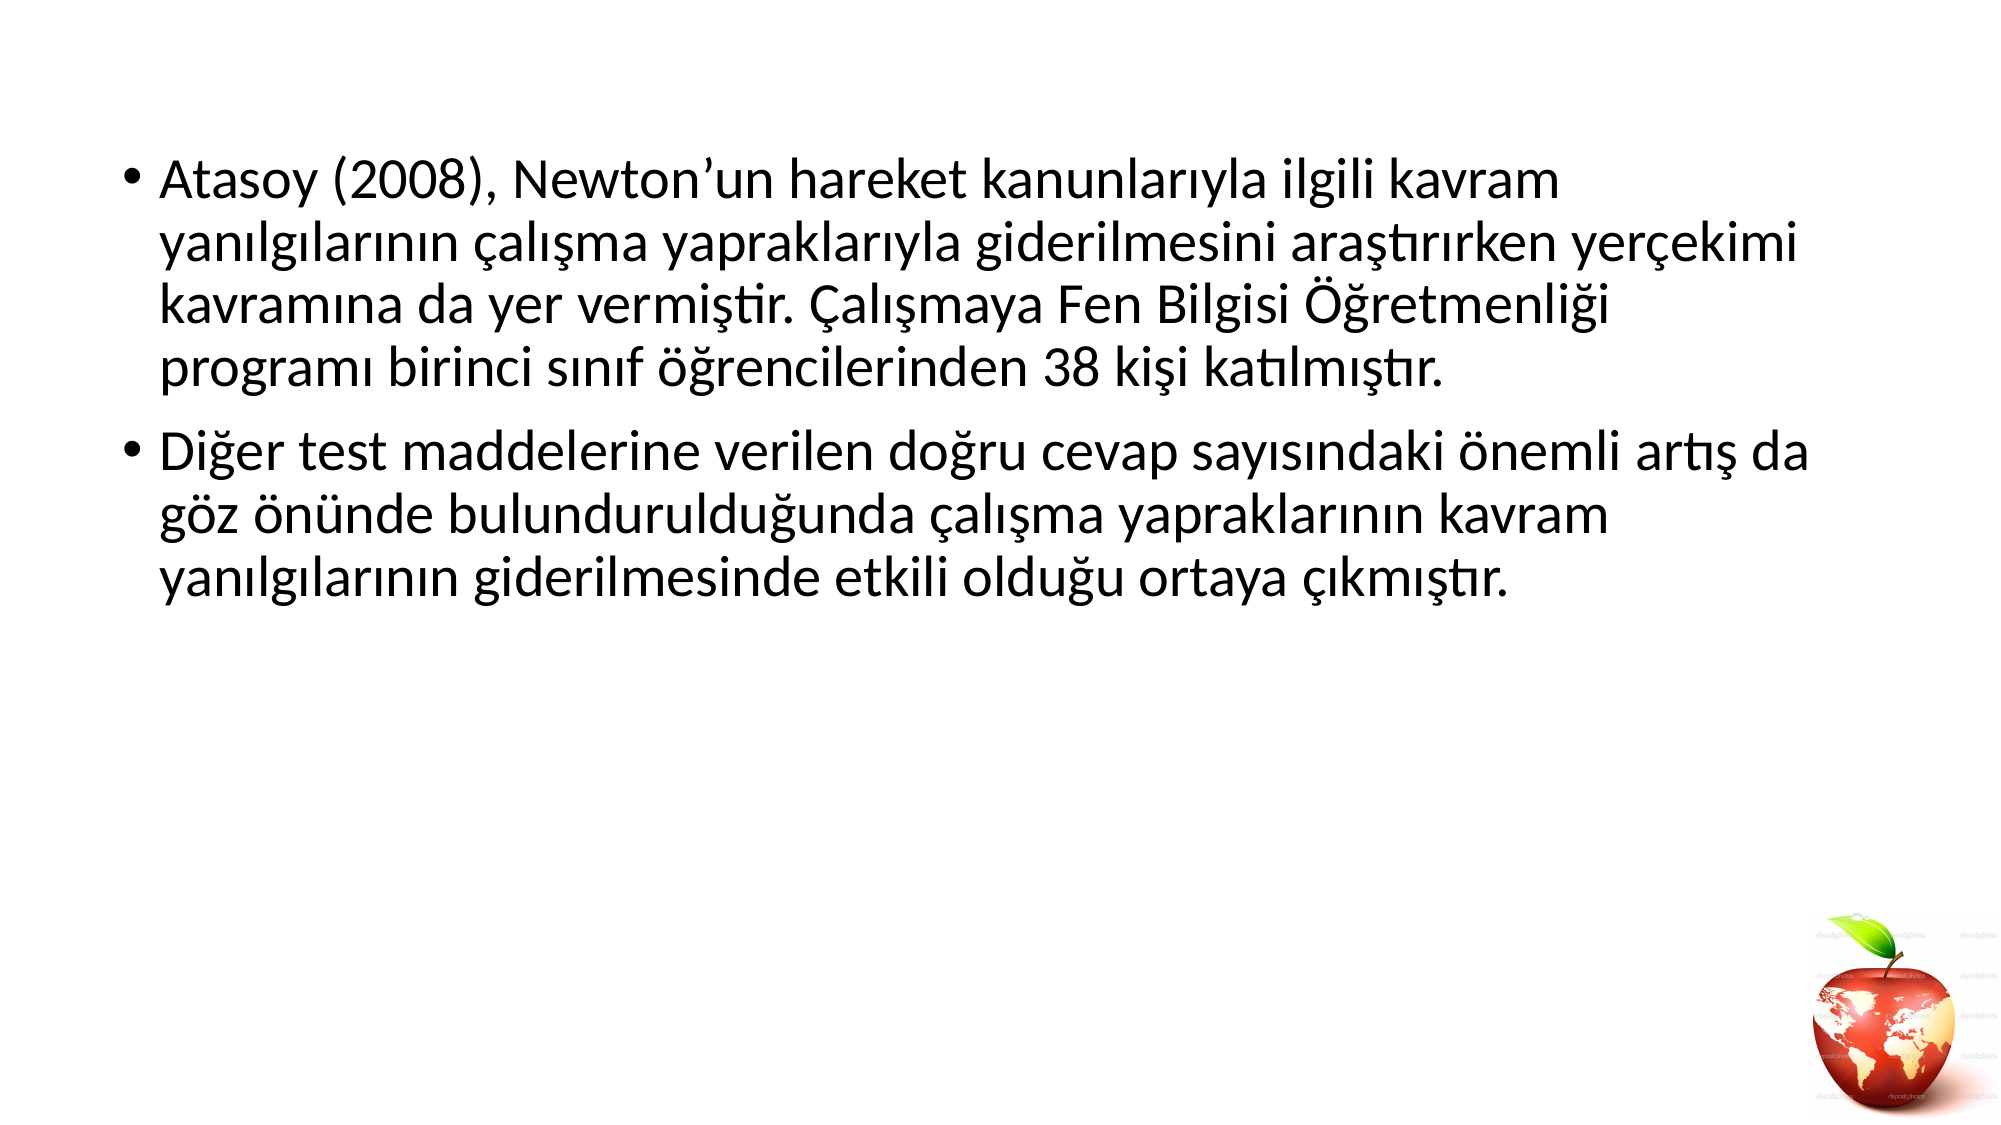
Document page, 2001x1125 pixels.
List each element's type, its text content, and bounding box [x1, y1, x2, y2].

list Atasoy (2008), Newton’un hareket kanunlarıyla ilgili kavram yanılgılarının çalışma yapraklarıyla giderilmesini araştırırken yerçekimi kavramına da yer vermiştir. Çalışmaya Fen Bilgisi Öğretmenliği programı birinci sınıf öğrencilerinden 38 kişi katılmıştır. Diğer test maddelerine verilen doğru cevap sayısındaki önemli artış da göz önünde bulundurulduğunda çalışma yapraklarının kavram yanılgılarının giderilmesinde etkili olduğu ortaya çıkmıştır. [107, 140, 1833, 970]
picture [1813, 913, 2000, 1119]
